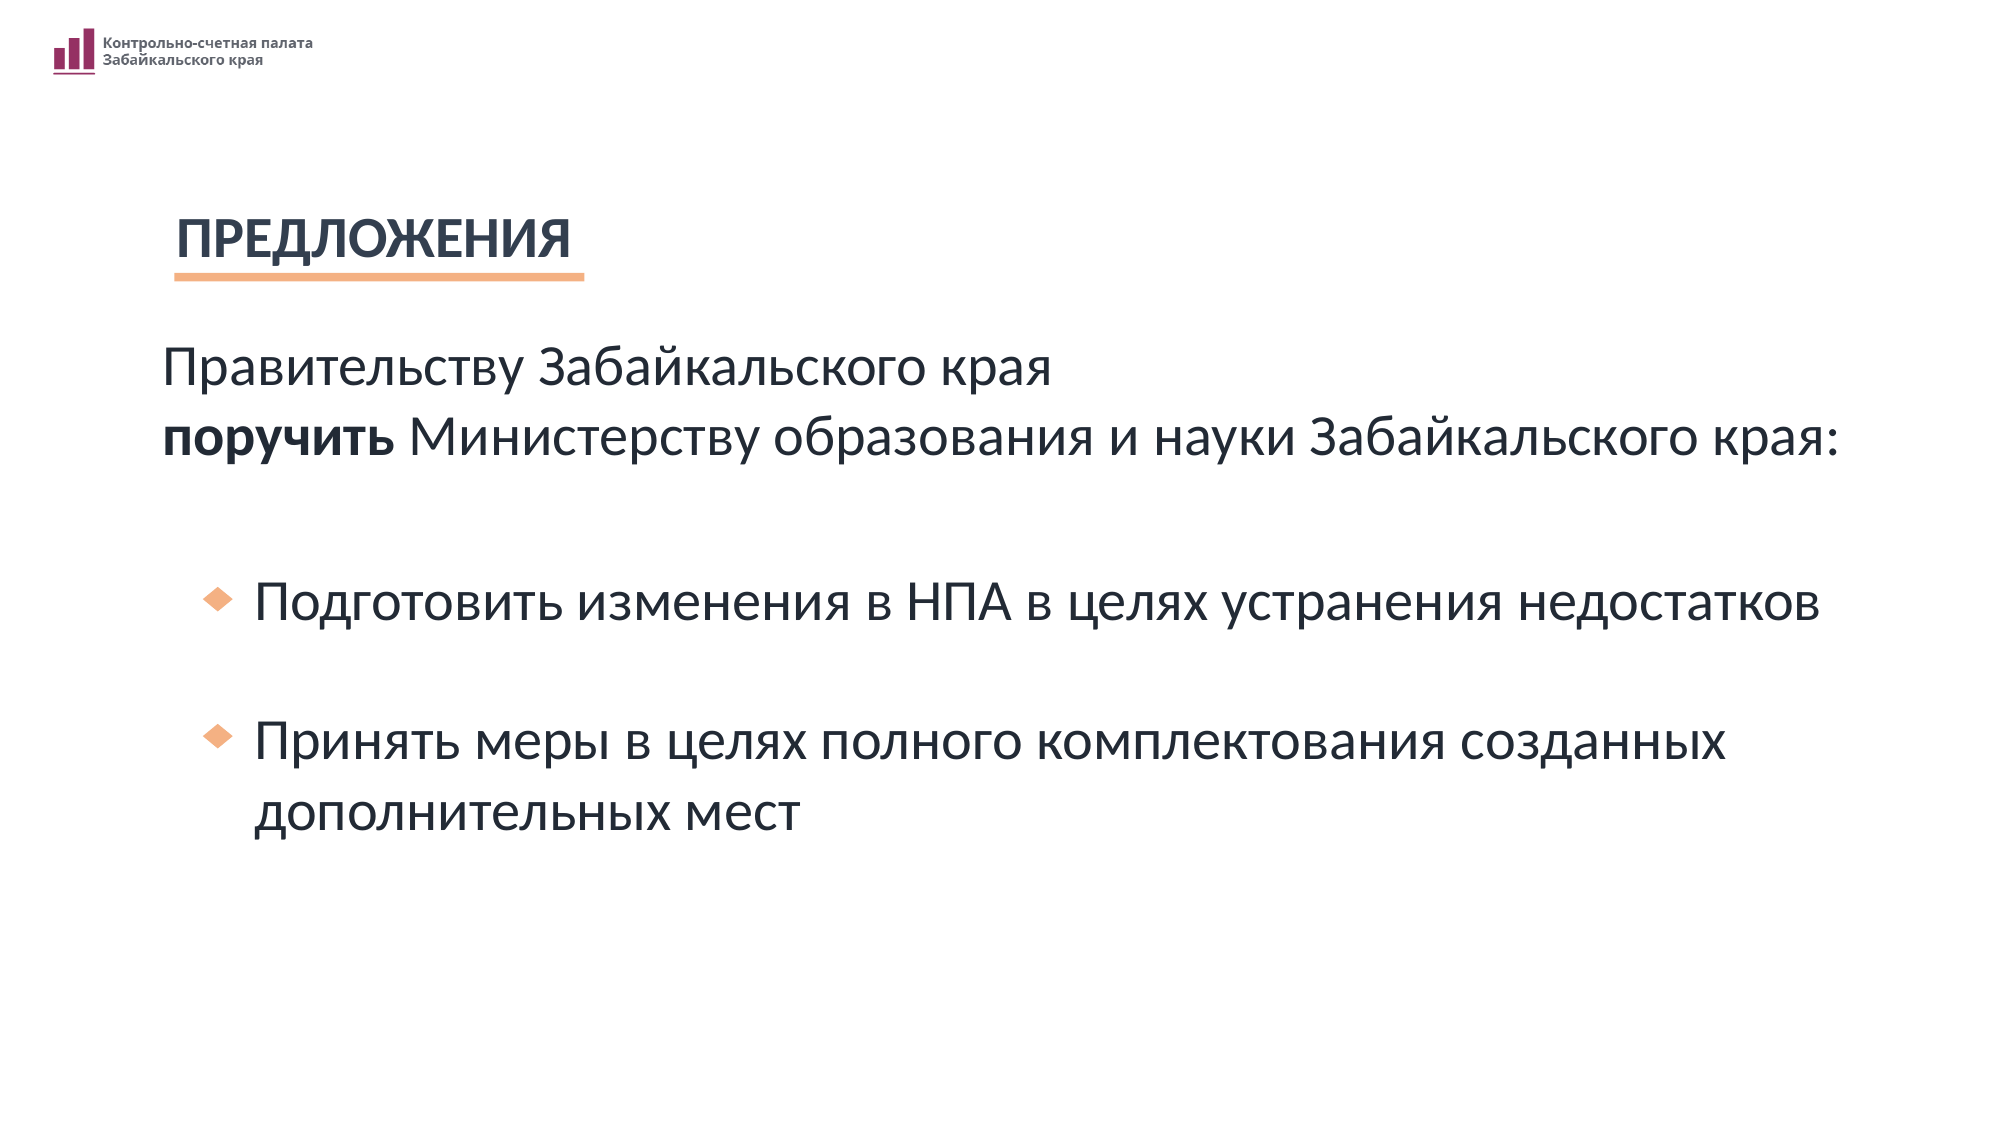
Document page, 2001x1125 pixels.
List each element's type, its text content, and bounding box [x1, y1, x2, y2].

title ПРЕДЛОЖЕНИЯ [161, 195, 1328, 282]
text_box Подготовить изменения в НПА в целях устранения недостатков Принять меры в целях полного комплектования созданных дополнительных мест [239, 554, 1981, 849]
text_box Правительству Забайкальского края поручить Министерству образования и науки Забайкальского края: [147, 319, 1890, 475]
text_box [201, 585, 235, 613]
text_box [201, 722, 235, 750]
picture [46, 25, 343, 78]
